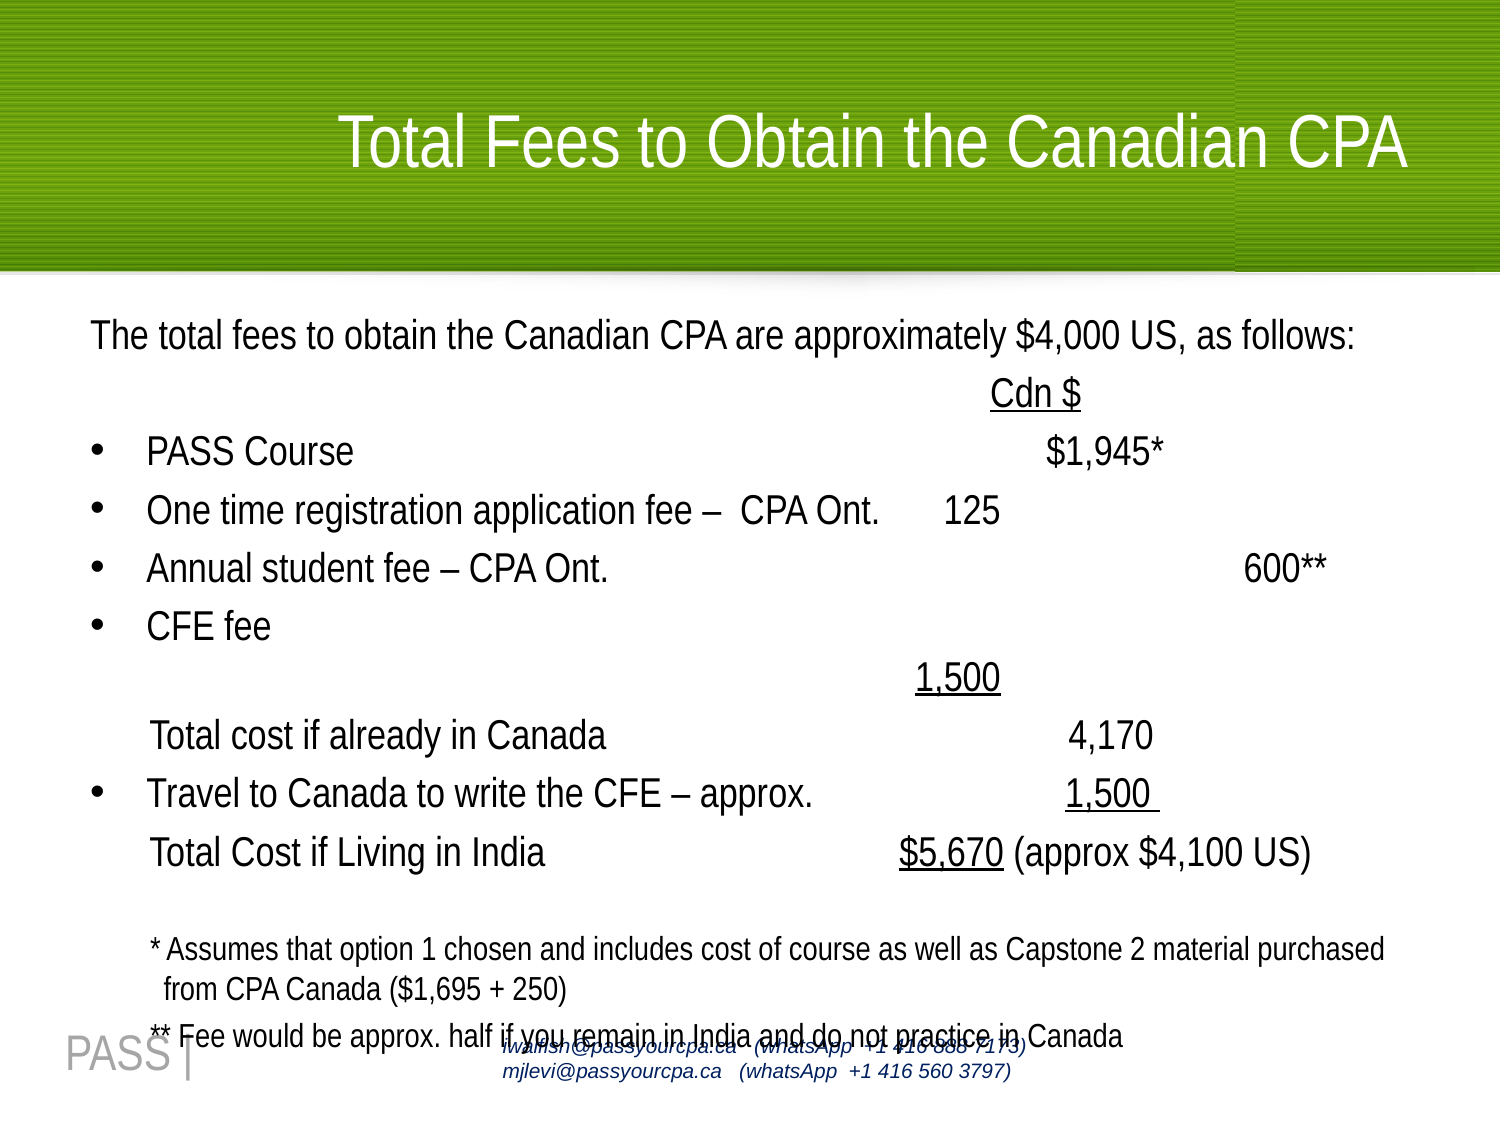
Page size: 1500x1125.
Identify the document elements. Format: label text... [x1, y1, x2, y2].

picture [0, 0, 1500, 300]
title Total Fees to Obtain the Canadian CPA [75, 43, 1425, 232]
list The total fees to obtain the Canadian CPA are approximately $4,000 US, as follows: Cdn $ PASS Course $1,945* One time registration application fee – CPA Ont. 125 Annual student fee – CPA Ont. 600** CFE fee 1,500 Total cost if already in Canada 4,170 Travel to Canada to write the CFE – approx. 1,500 Total Cost if Living in India $5,670 (approx $4,100 US) * Assumes that option 1 chosen and includes cost of course as well as Capstone 2 material purchased from CPA Canada ($1,695 + 250) ** Fee would be approx. half if you remain in India and do not practice in Canada [75, 299, 1425, 1005]
